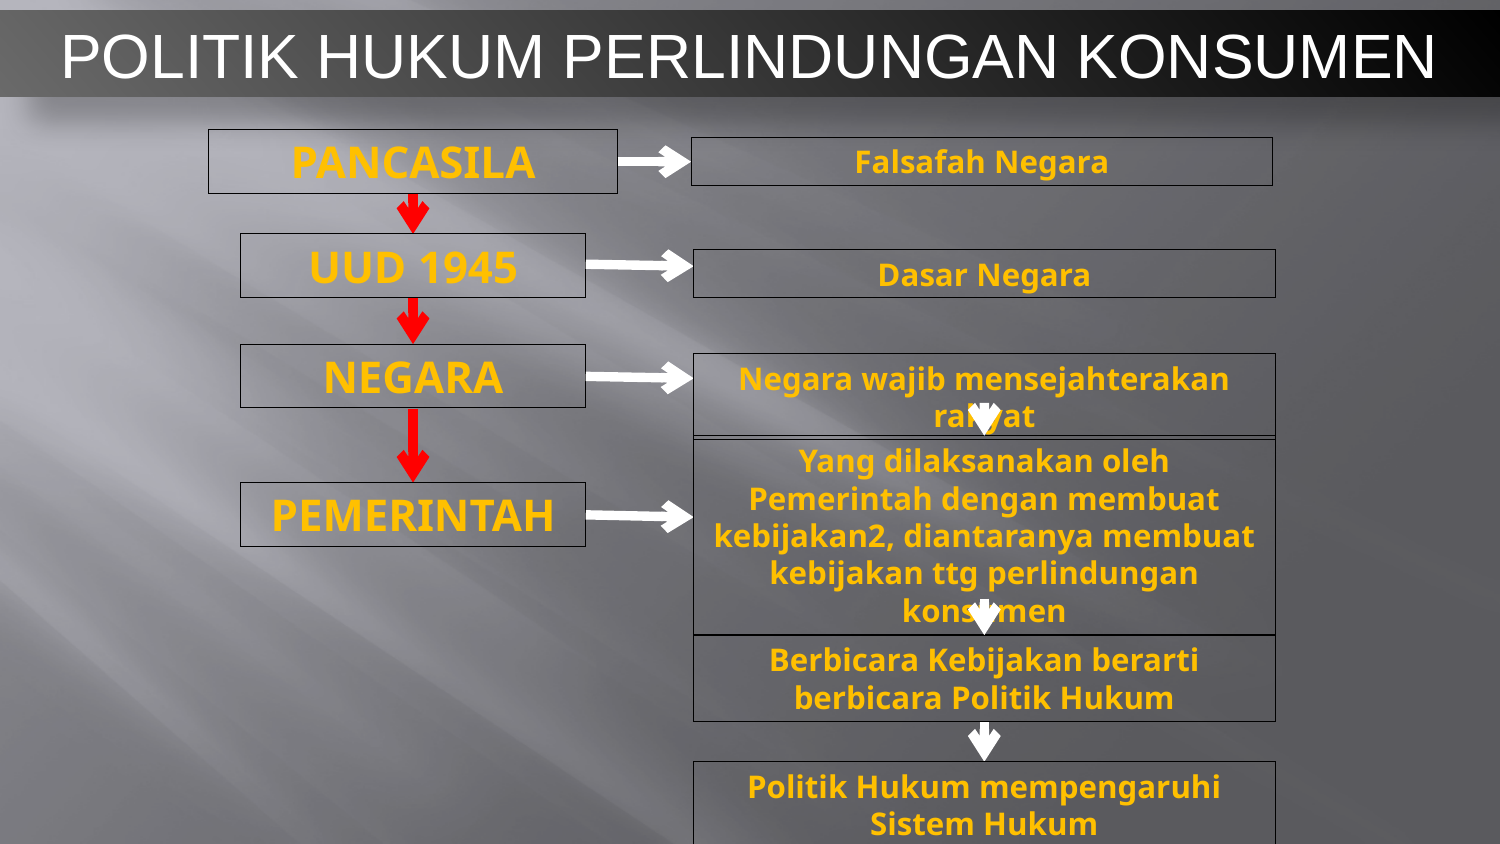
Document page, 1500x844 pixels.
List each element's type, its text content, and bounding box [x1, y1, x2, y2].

text_box UUD 1945 [240, 233, 586, 298]
text_box PANCASILA [208, 129, 618, 194]
text_box PEMERINTAH [240, 482, 586, 547]
text_box Berbicara Kebijakan berarti berbicara Politik Hukum [693, 635, 1276, 722]
text_box NEGARA [240, 344, 586, 408]
text_box Falsafah Negara [691, 137, 1273, 186]
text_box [585, 514, 694, 518]
text_box Yang dilaksanakan oleh Pemerintah dengan membuat kebijakan2, diantaranya membuat kebijakan ttg perlindungan konsumen [693, 435, 1276, 635]
text_box POLITIK HUKUM PERLINDUNGAN KONSUMEN [0, 10, 1500, 97]
text_box Negara wajib mensejahterakan rakyat [693, 353, 1276, 435]
text_box Politik Hukum mempengaruhi Sistem Hukum [693, 761, 1276, 844]
text_box Dasar Negara [693, 249, 1276, 298]
